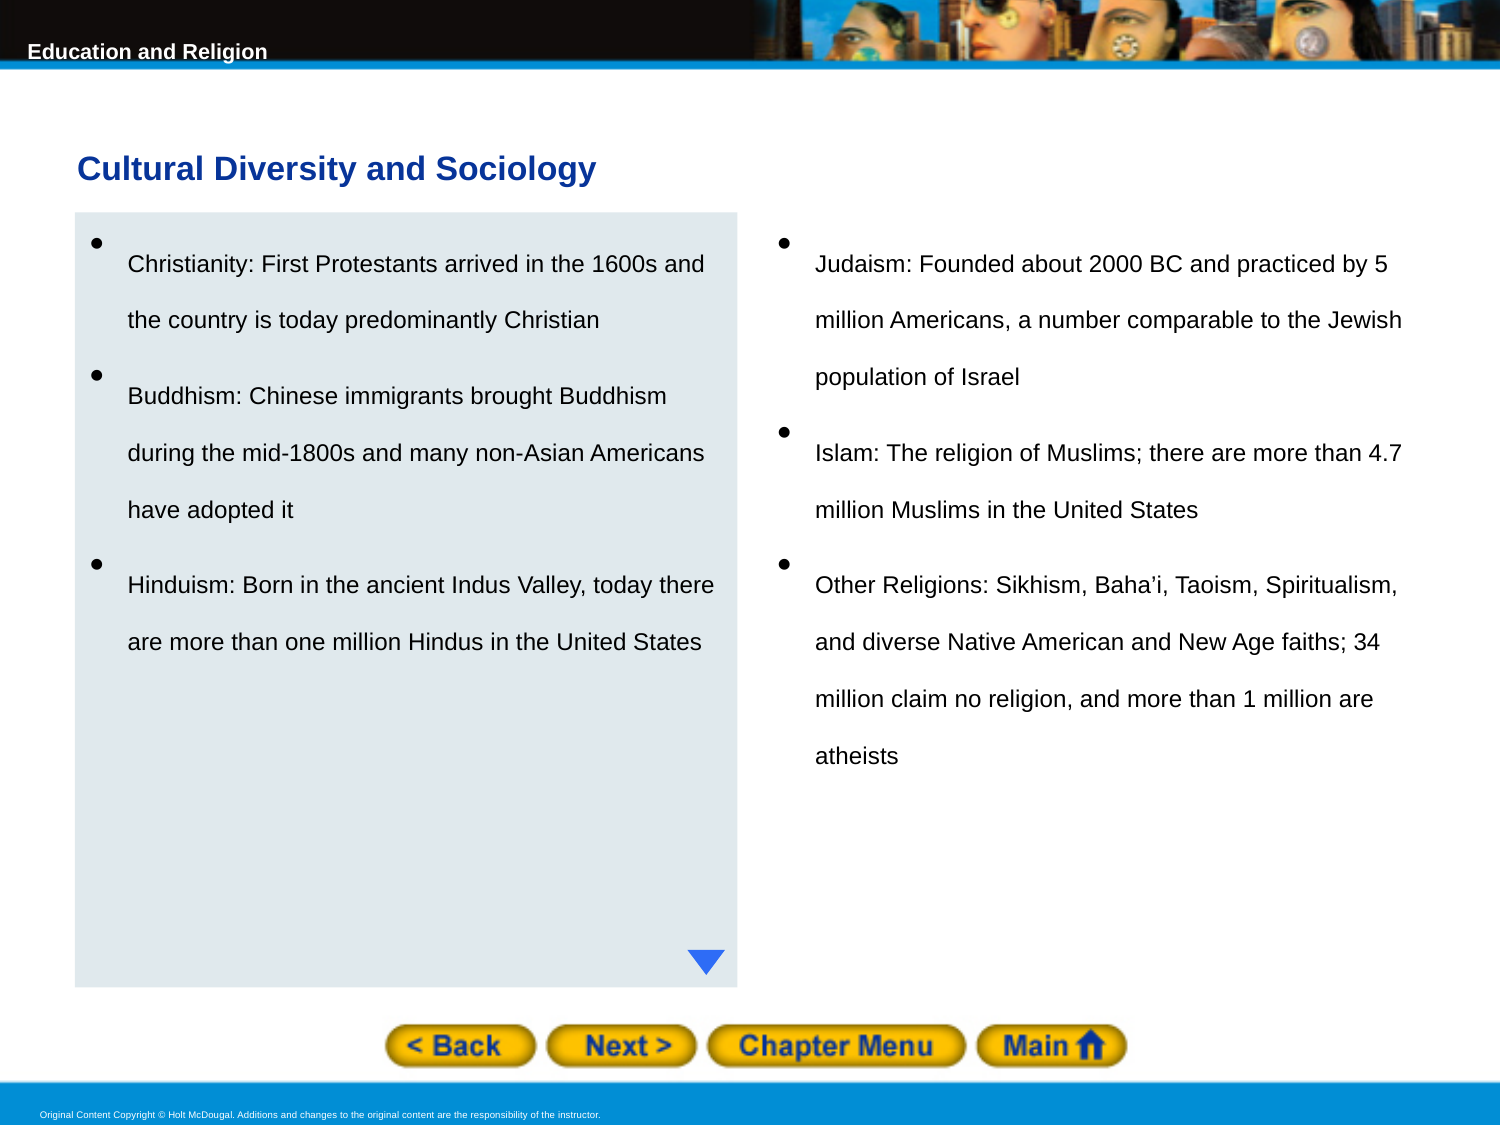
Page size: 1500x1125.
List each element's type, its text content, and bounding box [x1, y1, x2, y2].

text_box Cultural Diversity and Sociology [62, 99, 1400, 188]
text_box [687, 949, 725, 975]
picture [0, 0, 1500, 62]
text_box Christianity: First Protestants arrived in the 1600s and the country is today predominantly Christian Buddhism: Chinese immigrants brought Buddhism during the mid-1800s and many non-Asian Americans have adopted it Hinduism: Born in the ancient Indus Valley, today there are more than one million Hindus in the United States [74, 212, 738, 988]
text_box Judaism: Founded about 2000 BC and practiced by 5 million Americans, a number comparable to the Jewish population of Israel Islam: The religion of Muslims; there are more than 4.7 million Muslims in the United States Other Religions: Sikhism, Baha’i, Taoism, Spiritualism, and diverse Native American and New Age faiths; 34 million claim no religion, and more than 1 million are atheists [762, 212, 1425, 988]
picture [0, 69, 1500, 1083]
